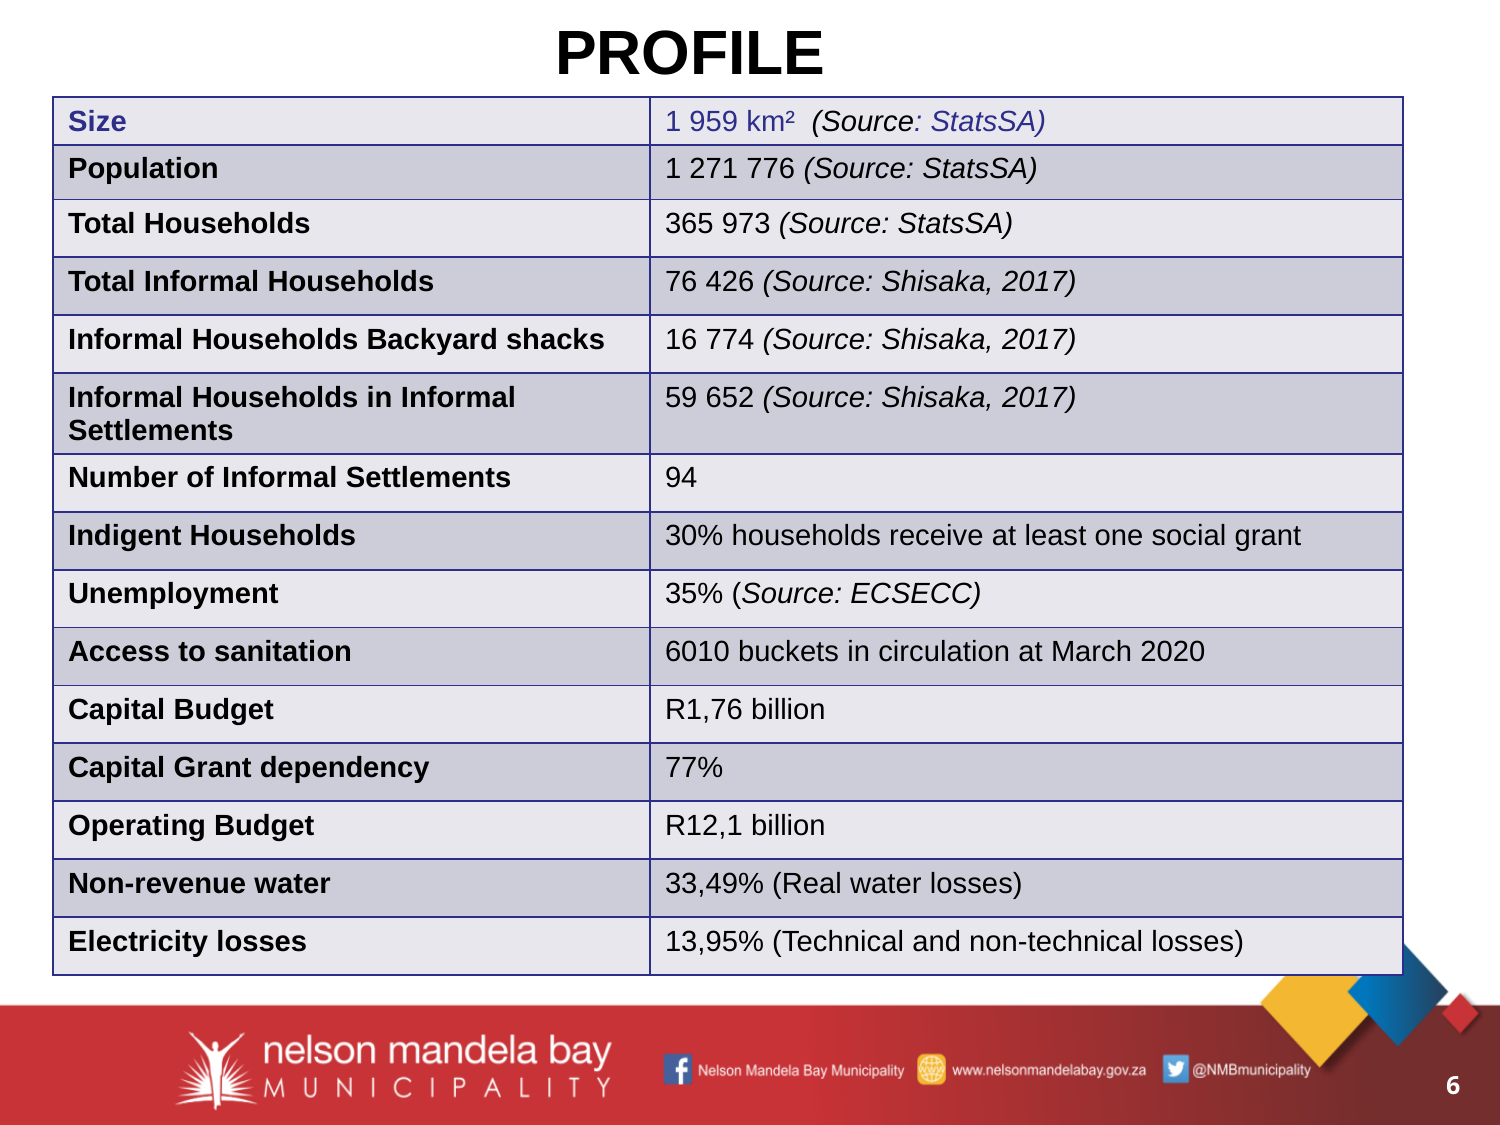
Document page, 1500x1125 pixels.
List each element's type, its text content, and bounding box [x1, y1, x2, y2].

table_cell 77% [651, 744, 1402, 800]
table_cell Capital Budget [54, 686, 649, 742]
picture [0, 937, 1500, 1125]
table_cell Informal Households Backyard shacks [54, 316, 649, 372]
table_header 1 959 km² (Source: StatsSA) [651, 98, 1402, 144]
table_cell R1,76 billion [651, 686, 1402, 742]
table_cell R12,1 billion [651, 802, 1402, 858]
table_cell 30% households receive at least one social grant [651, 513, 1402, 569]
table_cell Population [54, 146, 649, 199]
table_cell 16 774 (Source: Shisaka, 2017) [651, 316, 1402, 372]
table_cell Unemployment [54, 571, 649, 627]
table_cell Non-revenue water [54, 860, 649, 916]
table_cell Capital Grant dependency [54, 744, 649, 800]
table_cell Indigent Households [54, 513, 649, 569]
table_cell 35% (Source: ECSECC) [651, 571, 1402, 627]
table_header Size [54, 98, 649, 144]
table_cell Total Households [54, 200, 649, 256]
table_cell Access to sanitation [54, 628, 649, 685]
table_cell 365 973 (Source: StatsSA) [651, 200, 1402, 256]
table_cell 1 271 776 (Source: StatsSA) [651, 146, 1402, 199]
table_cell 76 426 (Source: Shisaka, 2017) [651, 258, 1402, 314]
table_cell 13,95% (Technical and non-technical losses) [651, 918, 1402, 935]
table_cell Electricity losses [54, 918, 649, 935]
table_cell 59 652 (Source: Shisaka, 2017) [651, 374, 1402, 453]
table_cell Operating Budget [54, 802, 649, 858]
table_cell 94 [651, 455, 1402, 511]
table_cell Number of Informal Settlements [54, 455, 649, 511]
table_cell Informal Households in Informal Settlements [54, 374, 649, 453]
table_cell 6010 buckets in circulation at March 2020 [651, 628, 1402, 685]
table_cell 33,49% (Real water losses) [651, 860, 1402, 916]
title PROFILE [52, 0, 1329, 96]
table_cell Total Informal Households [54, 258, 649, 314]
